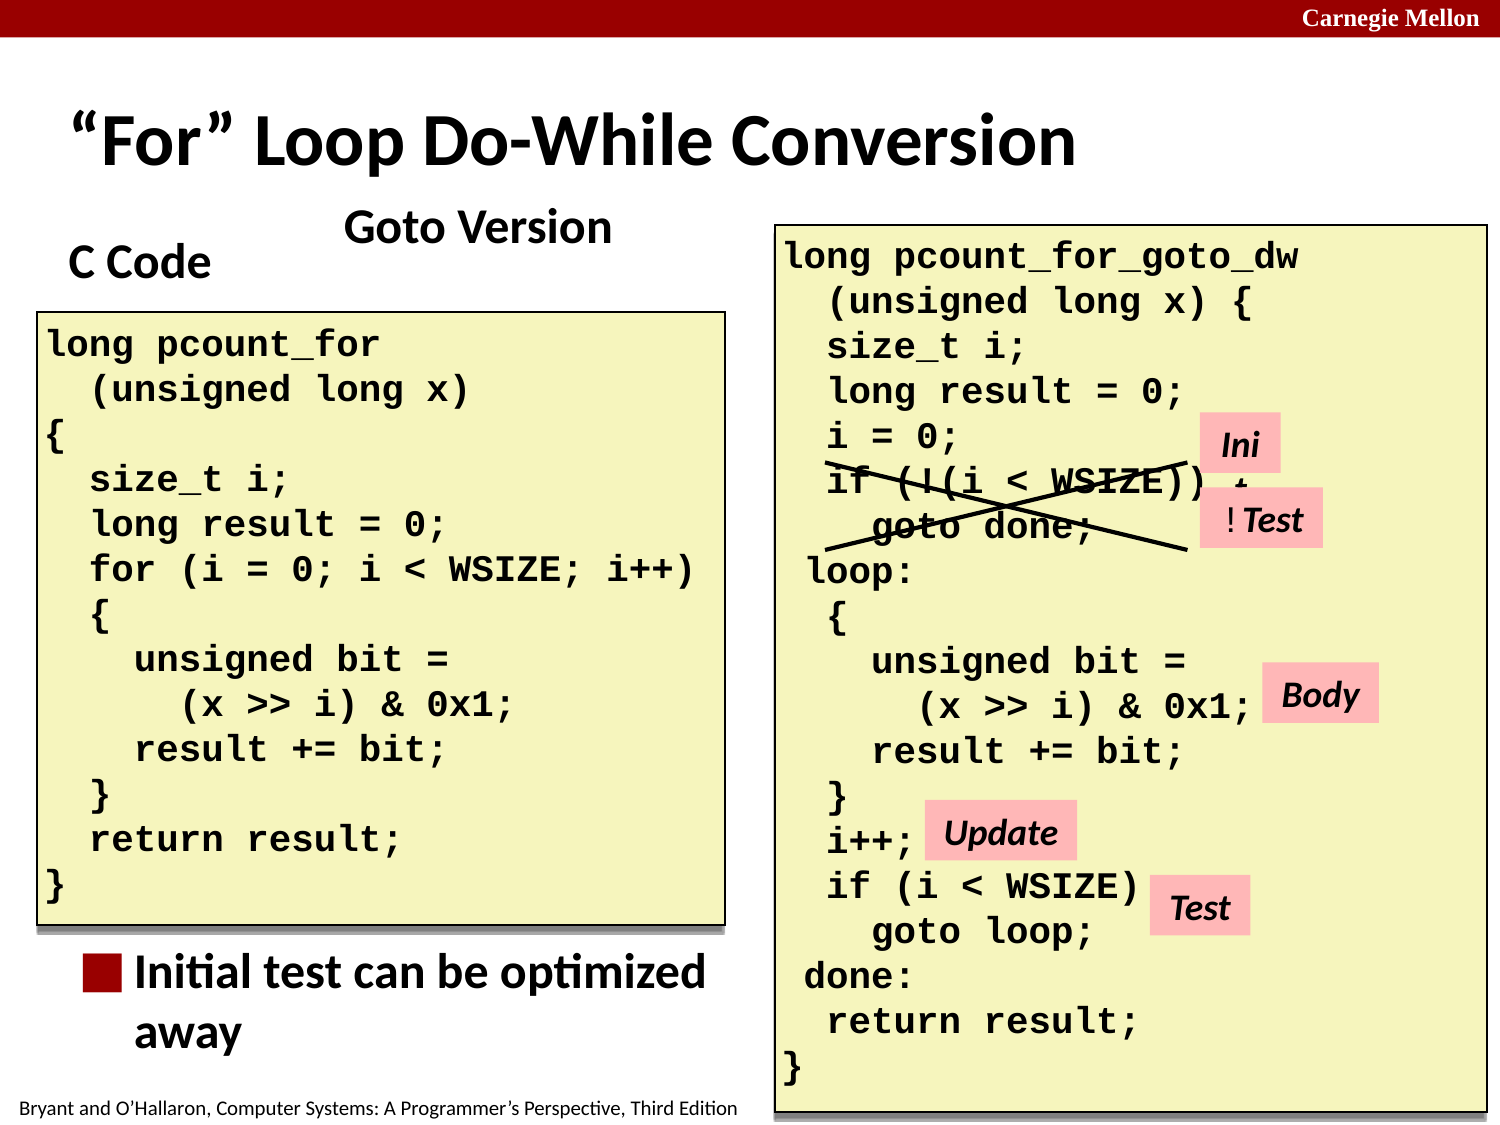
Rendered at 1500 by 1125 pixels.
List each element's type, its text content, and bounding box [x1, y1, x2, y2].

text_box long pcount_for (unsigned long x) { size_t i; long result = 0; for (i = 0; i < WSIZE; i++) { unsigned bit = (x >> i) & 0x1; result += bit; } return result; } [37, 312, 725, 925]
text_box Body [1262, 662, 1379, 723]
text_box long pcount_for_goto_dw (unsigned long x) { size_t i; long result = 0; i = 0; if (!(i < WSIZE)) goto done; loop: { unsigned bit = (x >> i) & 0x1; result += bit; } i++; if (i < WSIZE) goto loop; done: return result; } [774, 224, 1488, 1113]
title “For” Loop Do-While Conversion [62, 41, 1438, 230]
text_box Update [924, 799, 1078, 861]
text_box !Test [1199, 487, 1323, 548]
list Initial test can be optimized away [62, 931, 750, 1075]
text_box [824, 462, 1188, 551]
text_box C Code [62, 230, 492, 295]
text_box Test [1149, 874, 1251, 936]
text_box Goto Version [337, 187, 767, 261]
text_box Init [1199, 412, 1281, 473]
